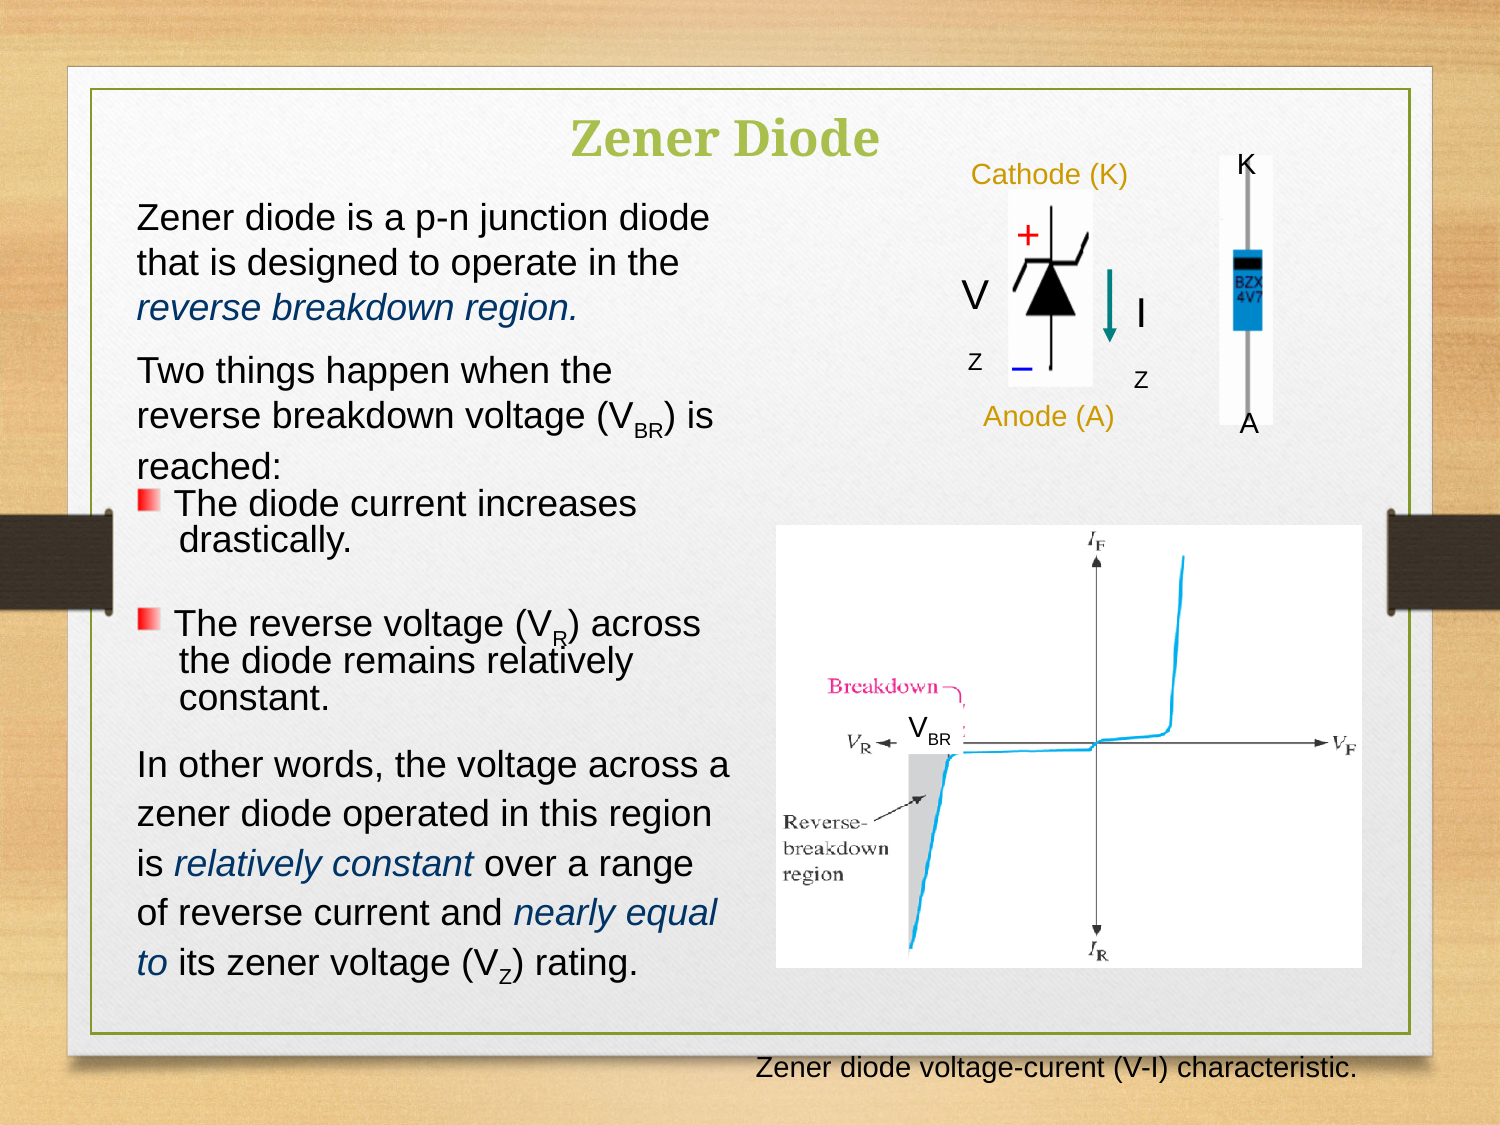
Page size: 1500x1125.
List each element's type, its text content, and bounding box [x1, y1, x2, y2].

text_box Zener Diode [522, 100, 929, 172]
text_box Zener diode is a p-n junction diode that is designed to operate in the reverse breakdown region. Two things happen when the reverse breakdown voltage (VBR) is reached: The diode current increases drastically. The reverse voltage (VR) across the diode remains relatively constant. In other words, the voltage across a zener diode operated in this region is relatively constant over a range of reverse current and nearly equal to its zener voltage (VZ) rating. [125, 187, 747, 996]
picture [0, 0, 1500, 1125]
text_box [776, 525, 1362, 969]
text_box Zener diode voltage-curent (V-I) characteristic. [656, 1042, 1459, 1090]
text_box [943, 137, 1278, 448]
